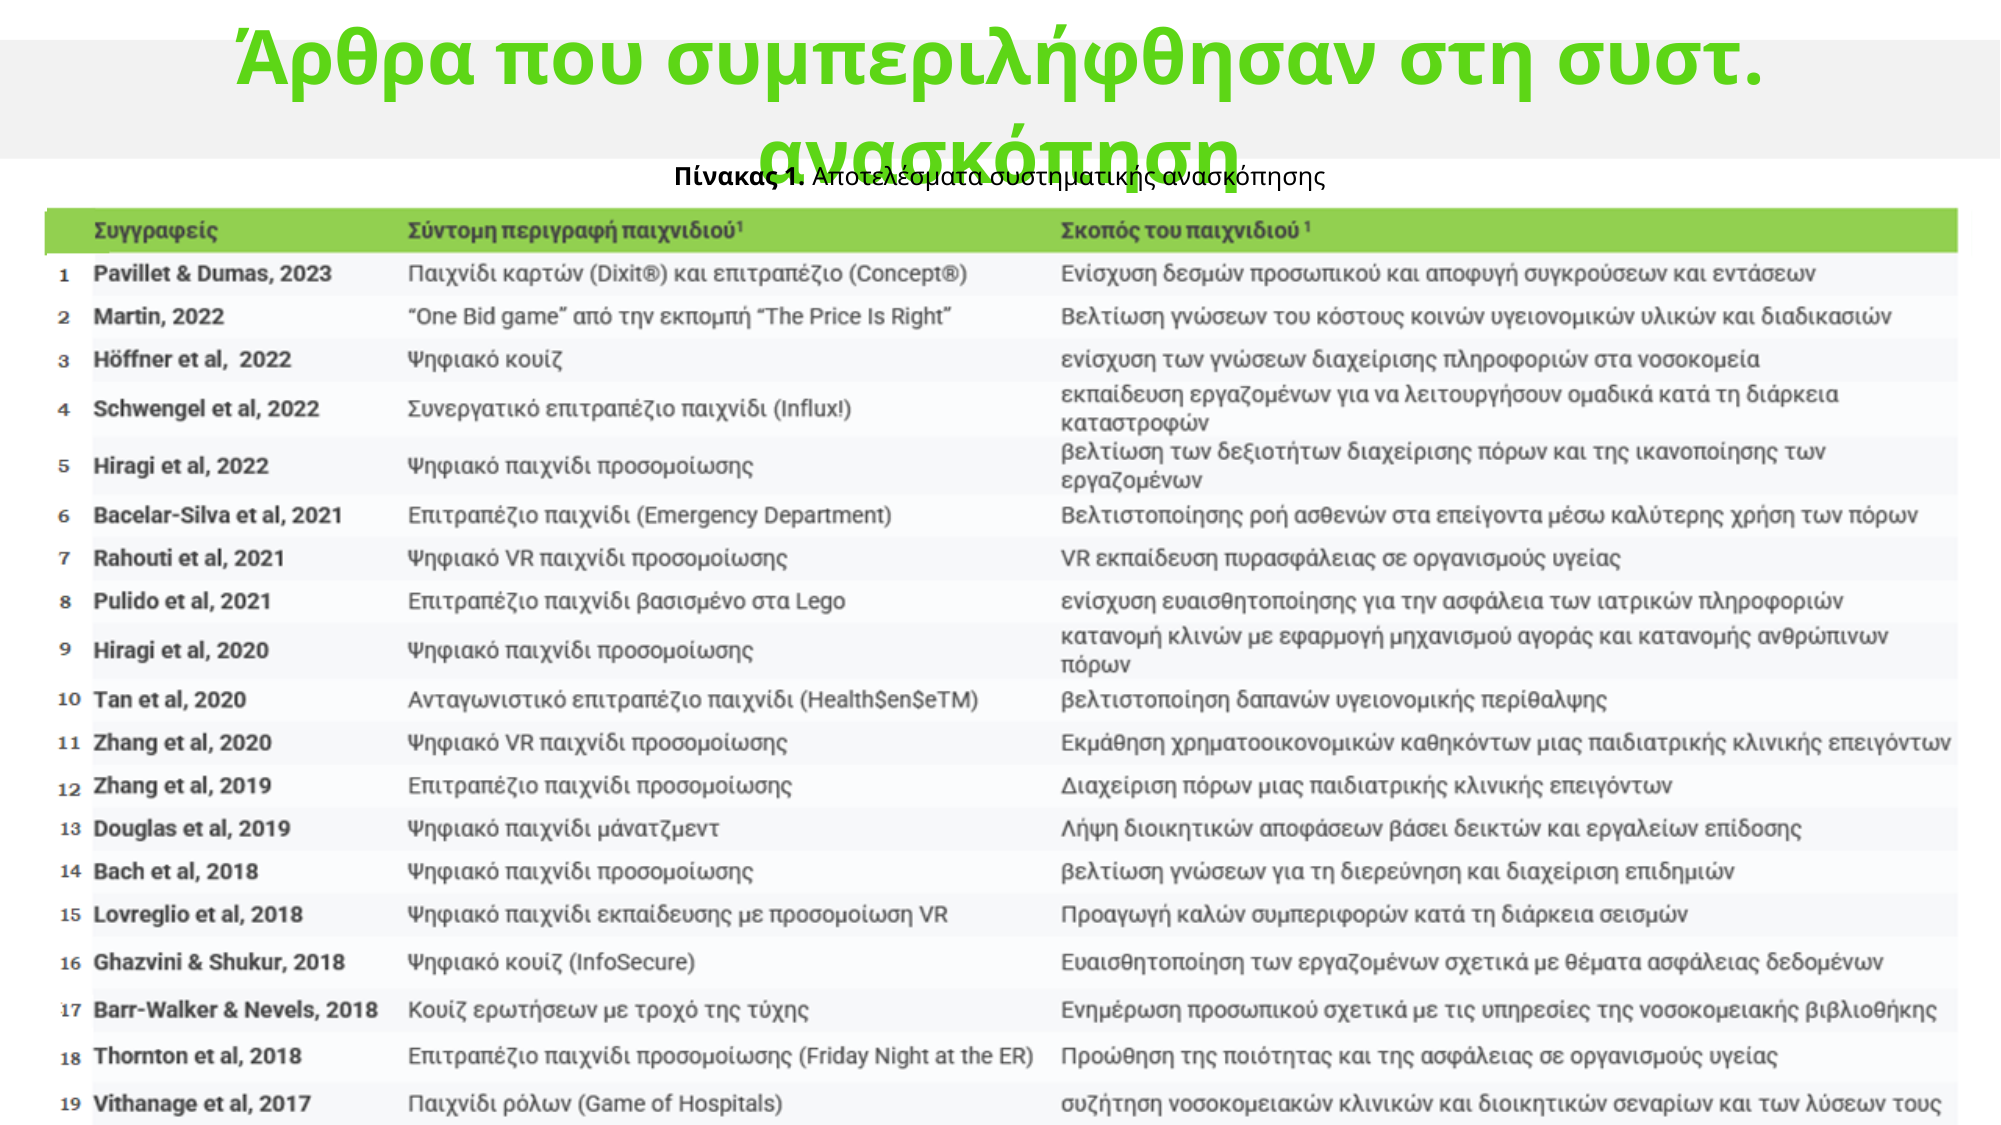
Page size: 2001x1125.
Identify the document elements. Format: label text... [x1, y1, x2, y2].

text_box Πίνακας 1. Αποτελέσματα συστηματικής ανασκόπησης [0, 152, 2000, 198]
text_box Άρθρα που συμπεριλήφθησαν στη συστ. ανασκόπηση [0, 39, 2000, 152]
picture [19, 193, 1981, 1125]
